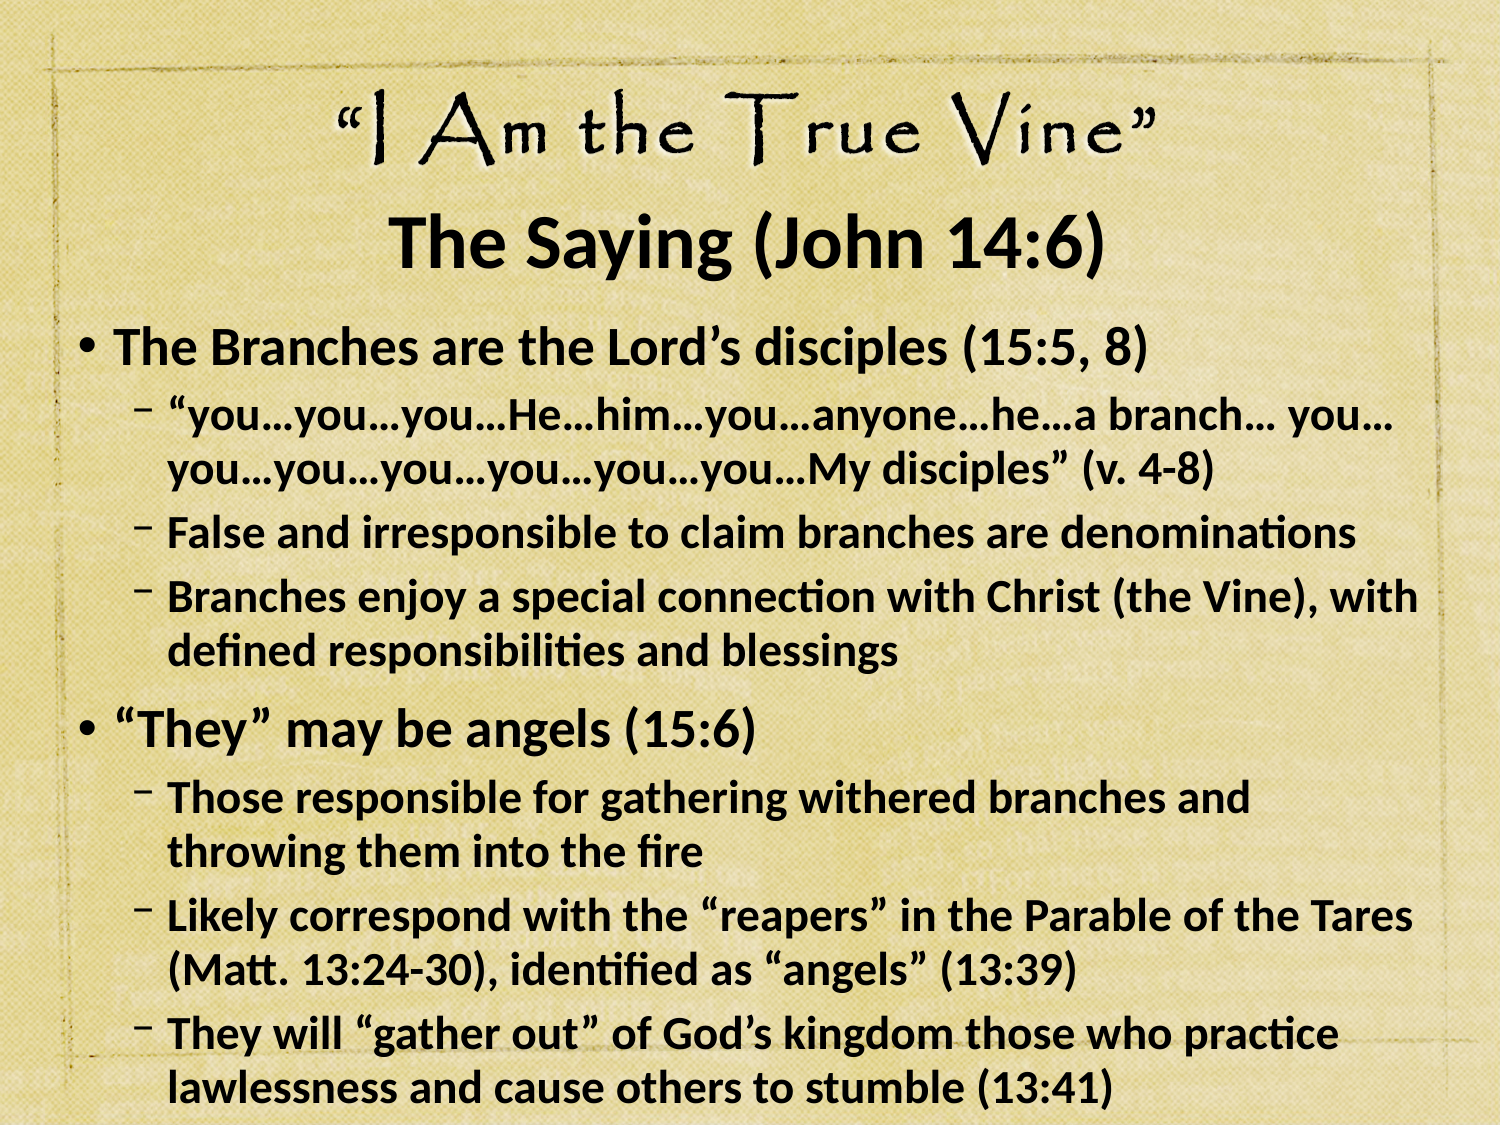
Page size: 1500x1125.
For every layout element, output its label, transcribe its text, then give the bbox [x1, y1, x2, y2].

list The Branches are the Lord’s disciples (15:5, 8) “you…you…you…He…him…you…anyone…he…a branch… you…you…you…you…you…you…you…My disciples” (v. 4-8) False and irresponsible to claim branches are denominations Branches enjoy a special connection with Christ (the Vine), with defined responsibilities and blessings “They” may be angels (15:6) Those responsible for gathering withered branches and throwing them into the fire Likely correspond with the “reapers” in the Parable of the Tares (Matt. 13:24-30), identified as “angels” (13:39) They will “gather out” of God’s kingdom those who practice lawlessness and cause others to stumble (13:41) [62, 307, 1445, 1125]
title The Saying (John 14:6) [53, 194, 1445, 294]
picture [0, 0, 1500, 1125]
